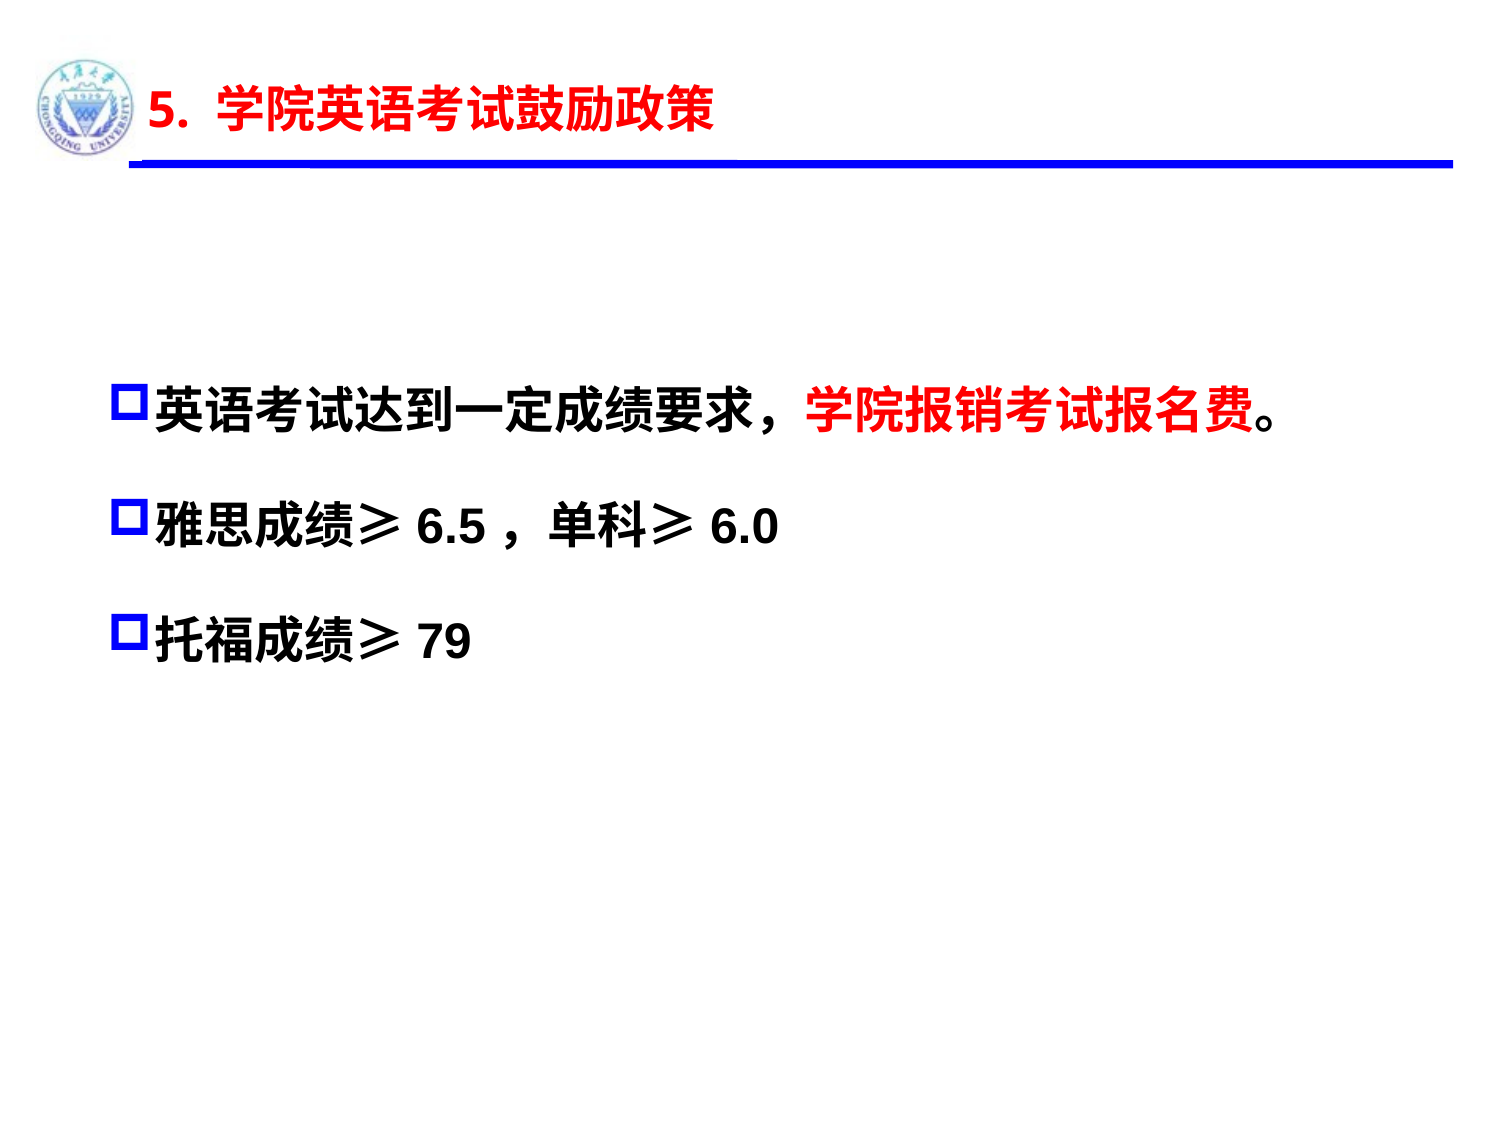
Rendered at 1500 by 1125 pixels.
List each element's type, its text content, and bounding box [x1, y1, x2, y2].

picture [35, 35, 142, 161]
text_box 英语考试达到一定成绩要求，学院报销考试报名费。 雅思成绩≥6.5，单科≥6.0 托福成绩≥79 [92, 341, 1459, 676]
text_box 5. 学院英语考试鼓励政策 [132, 69, 1500, 145]
